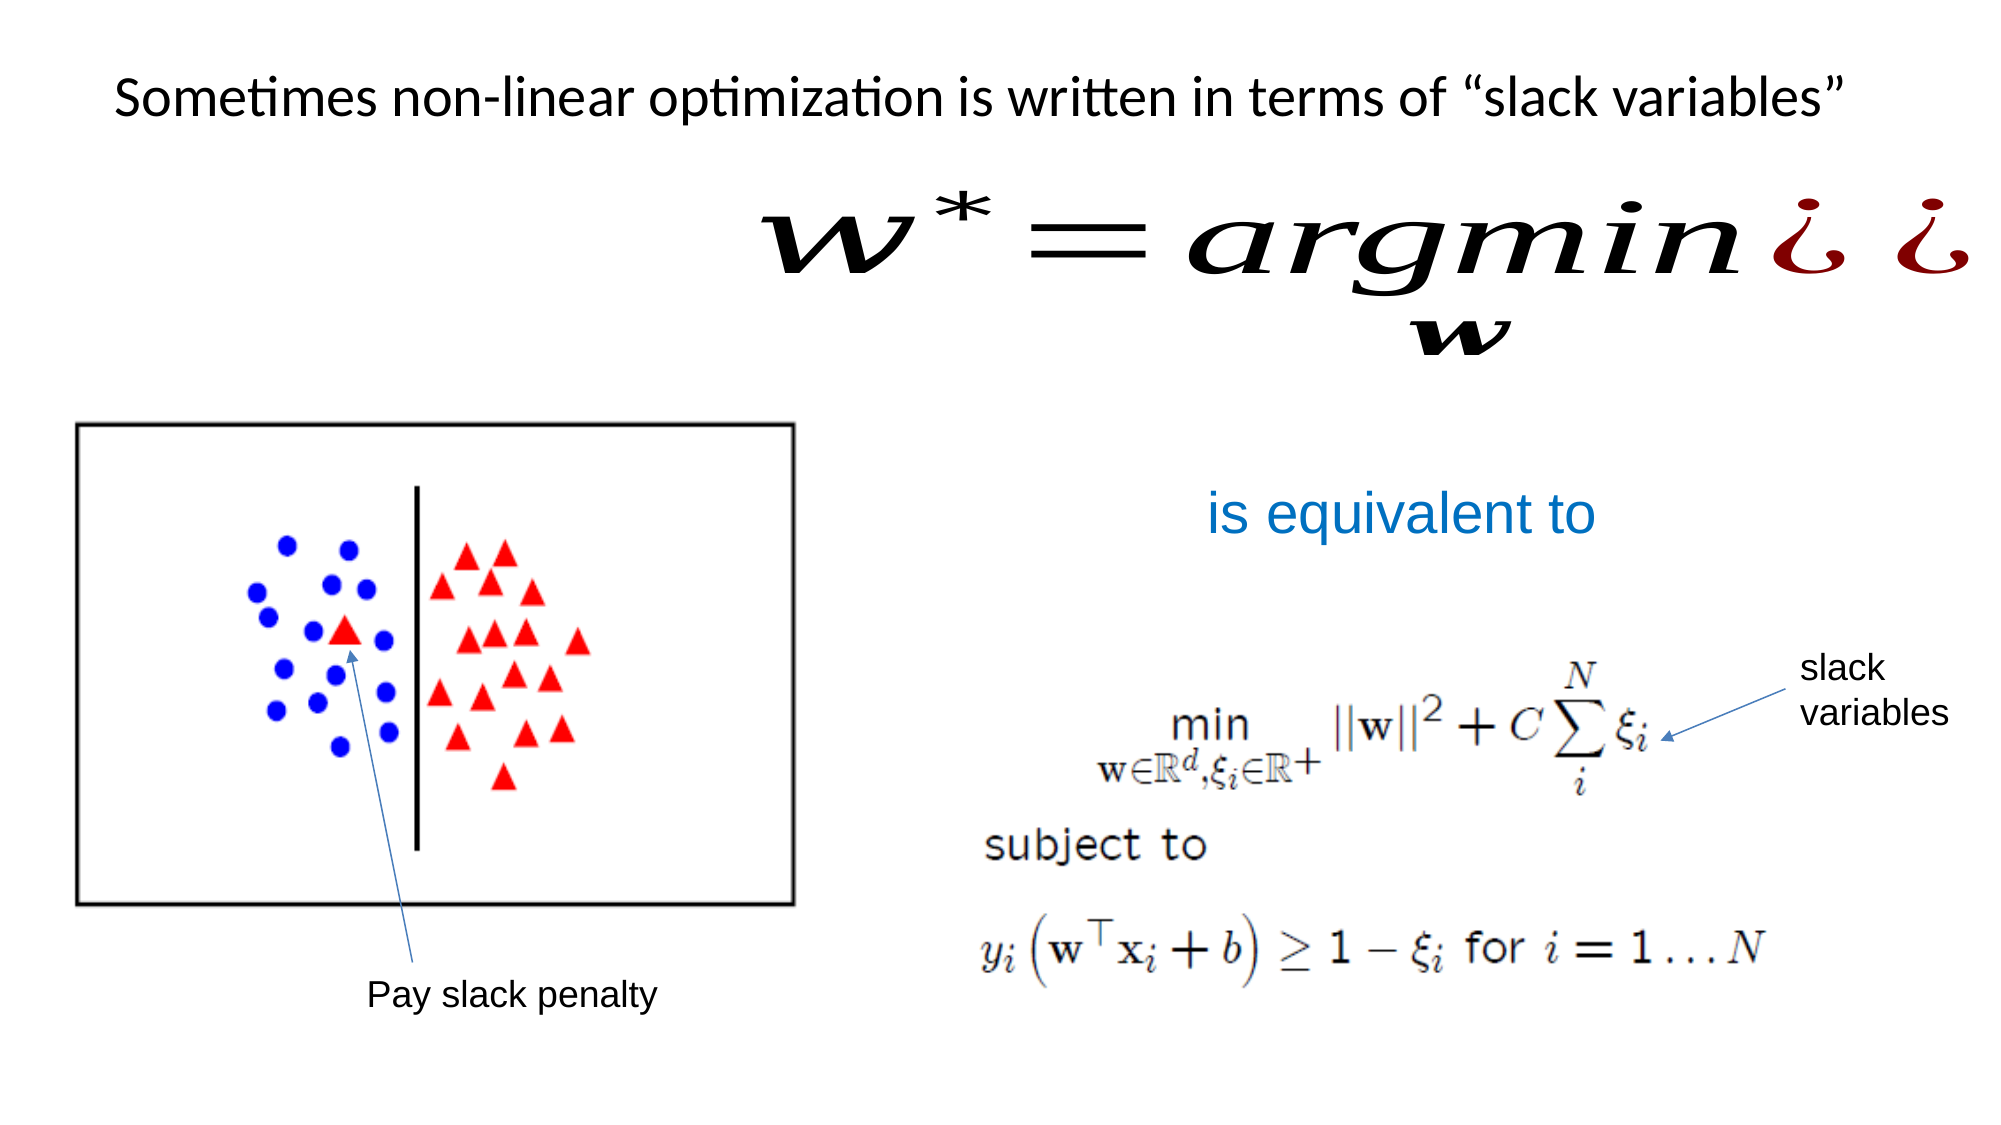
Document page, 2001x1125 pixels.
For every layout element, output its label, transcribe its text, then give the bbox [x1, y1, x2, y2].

text_box slack variables [1785, 635, 1976, 741]
picture [924, 649, 1852, 1095]
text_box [349, 649, 413, 963]
text_box Pay slack penalty [351, 991, 673, 1023]
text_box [1660, 688, 1786, 741]
title Sometimes non-linear optimization is written in terms of “slack variables” [99, 17, 1900, 168]
text_box is equivalent to [1193, 467, 1646, 553]
picture [46, 349, 863, 983]
